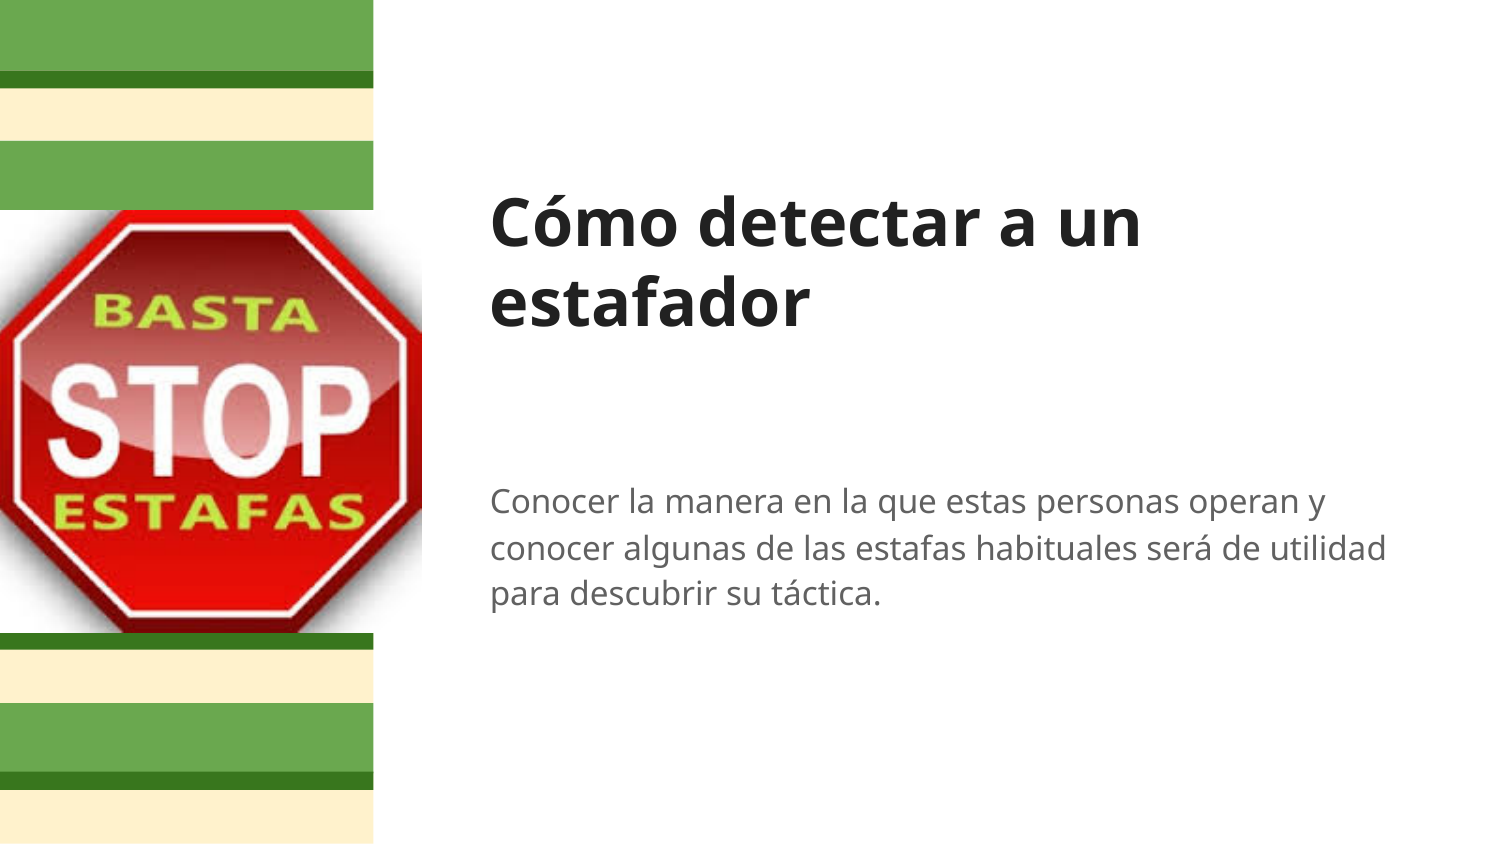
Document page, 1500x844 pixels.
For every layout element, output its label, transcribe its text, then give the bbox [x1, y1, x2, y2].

title Cómo detectar a un estafador [474, 117, 1417, 355]
picture [0, 210, 423, 633]
list Conocer la manera en la que estas personas operan y conocer algunas de las estafas habituales será de utilidad para descubrir su táctica. [474, 386, 1417, 726]
